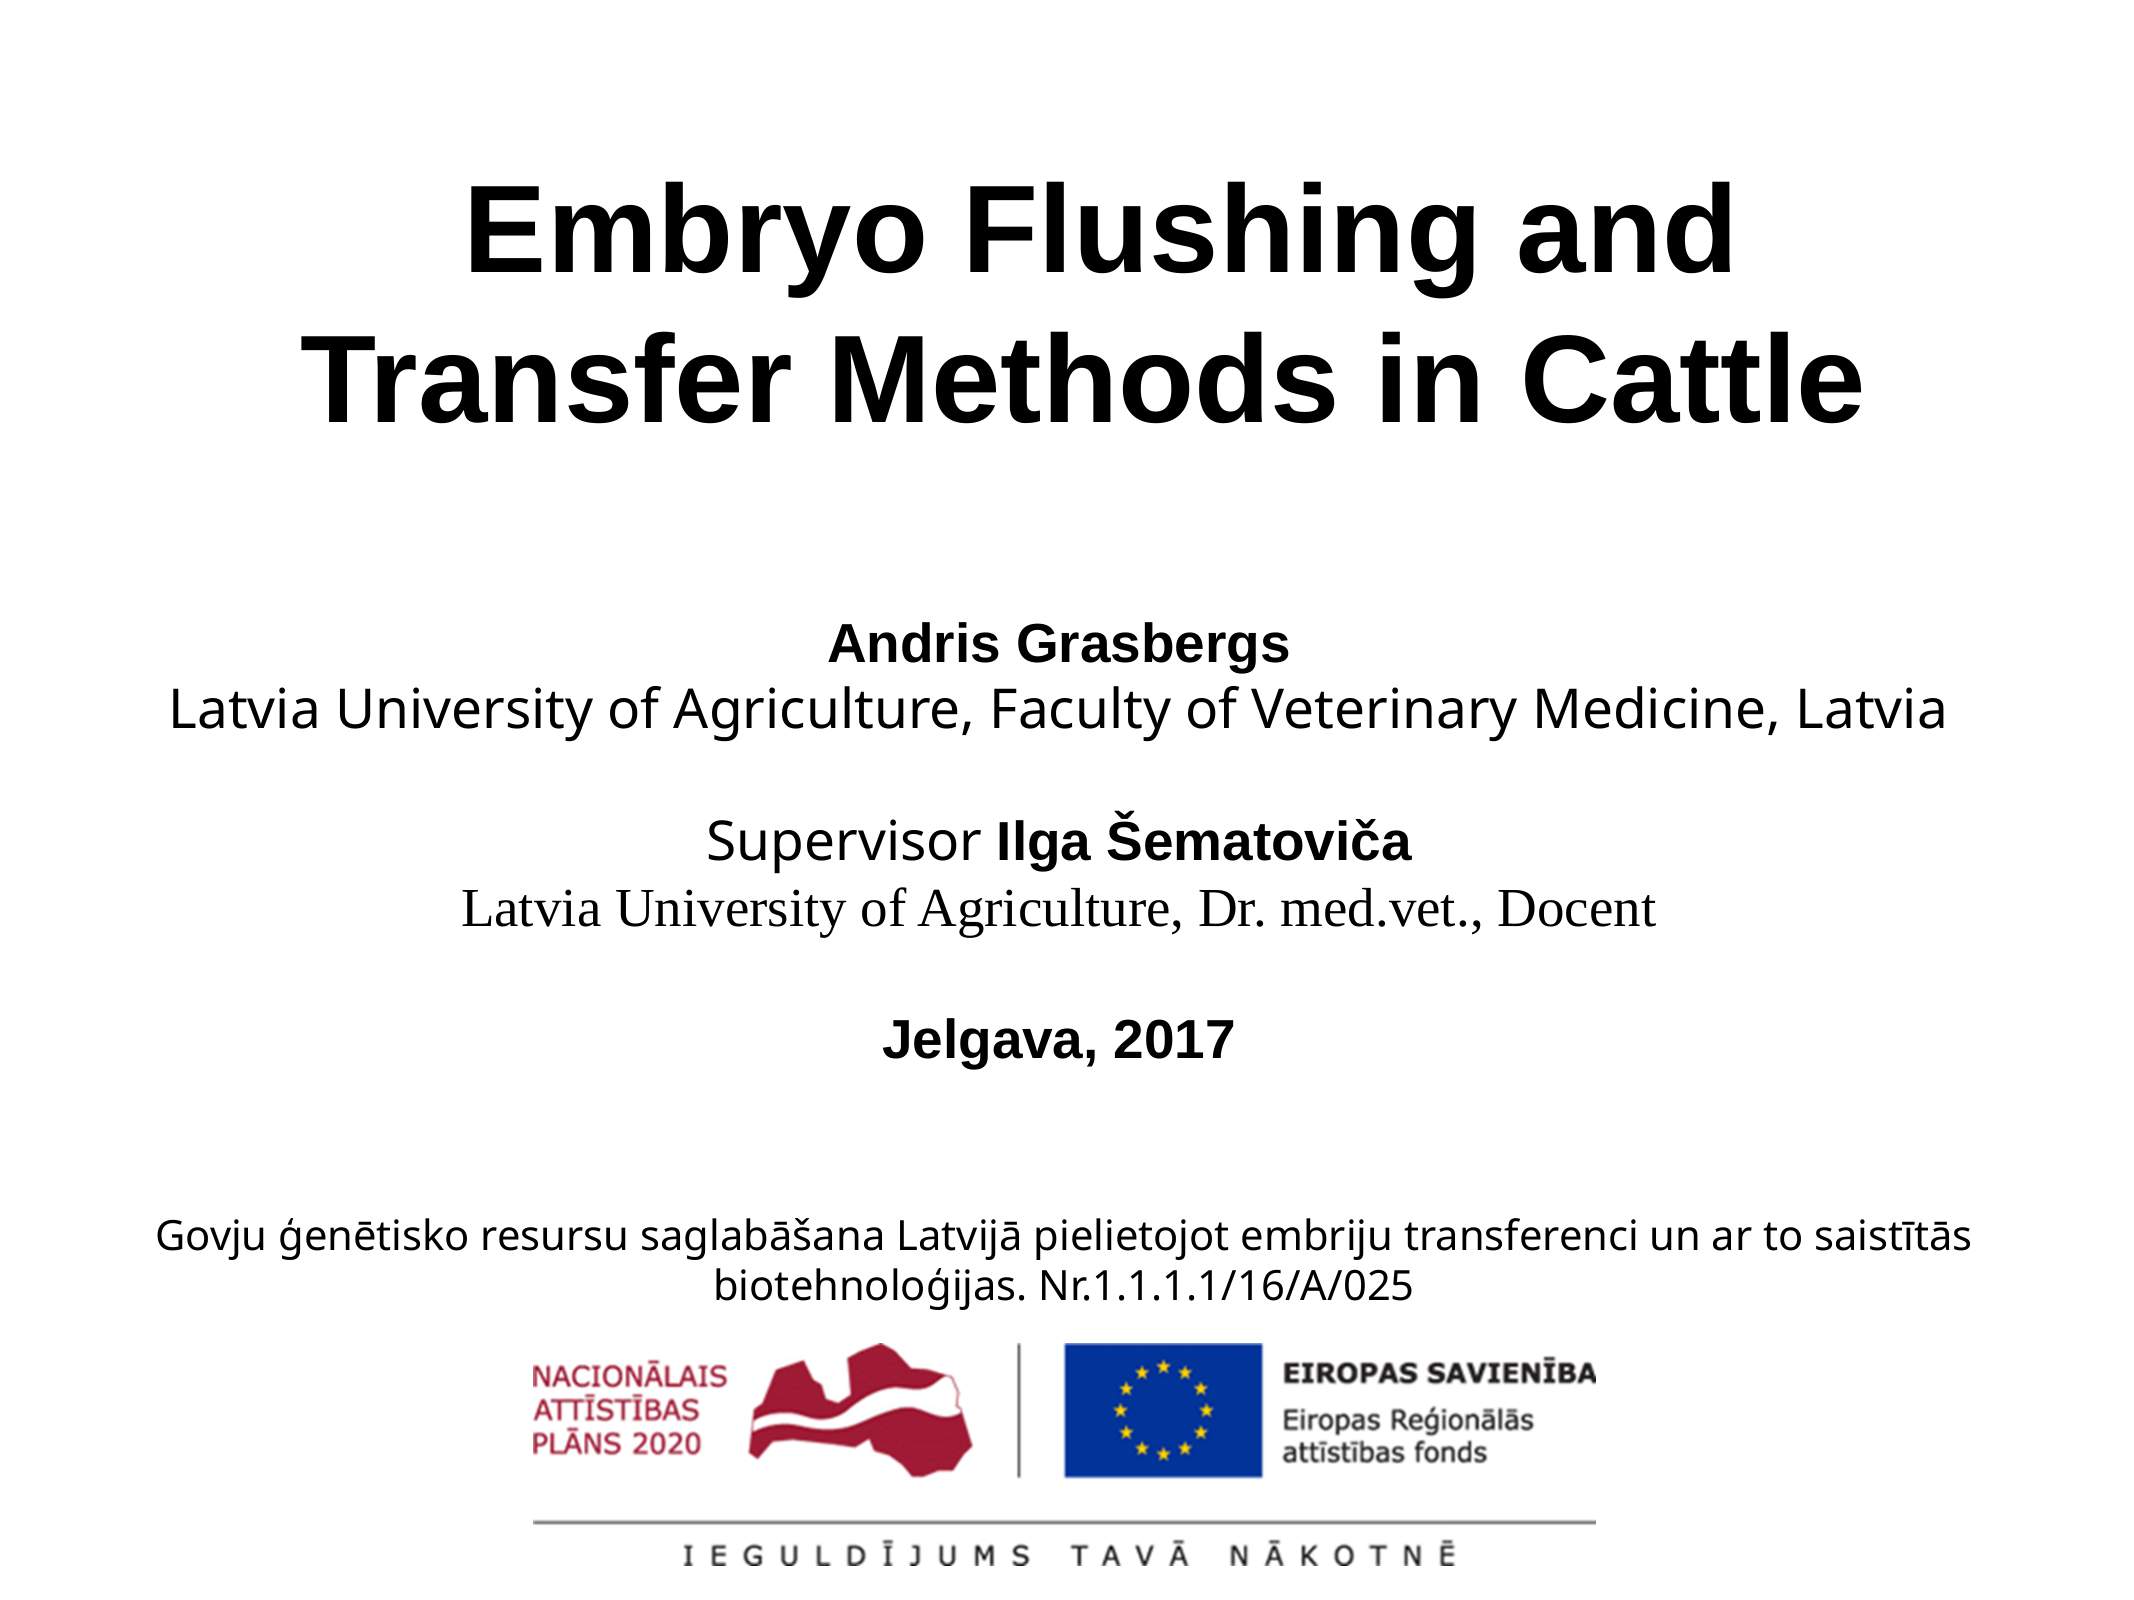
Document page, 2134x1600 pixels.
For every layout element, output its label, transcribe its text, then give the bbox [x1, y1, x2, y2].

subtitle Andris Grasbergs Latvia University of Agriculture, Faculty of Veterinary Medicine, Latvia Supervisor Ilga Šematoviča Latvia University of Agriculture, Dr. med.vet., Docent Jelgava, 2017 [37, 598, 2081, 1074]
title Embryo Flushing and Transfer Methods in Cattle [243, 137, 1961, 457]
text_box Govju ģenētisko resursu saglabāšana Latvijā pielietojot embriju transferenci un ar to saistītās biotehnoloģijas. Nr.1.1.1.1/16/A/025 [48, 1201, 2081, 1317]
picture [533, 1343, 1596, 1566]
